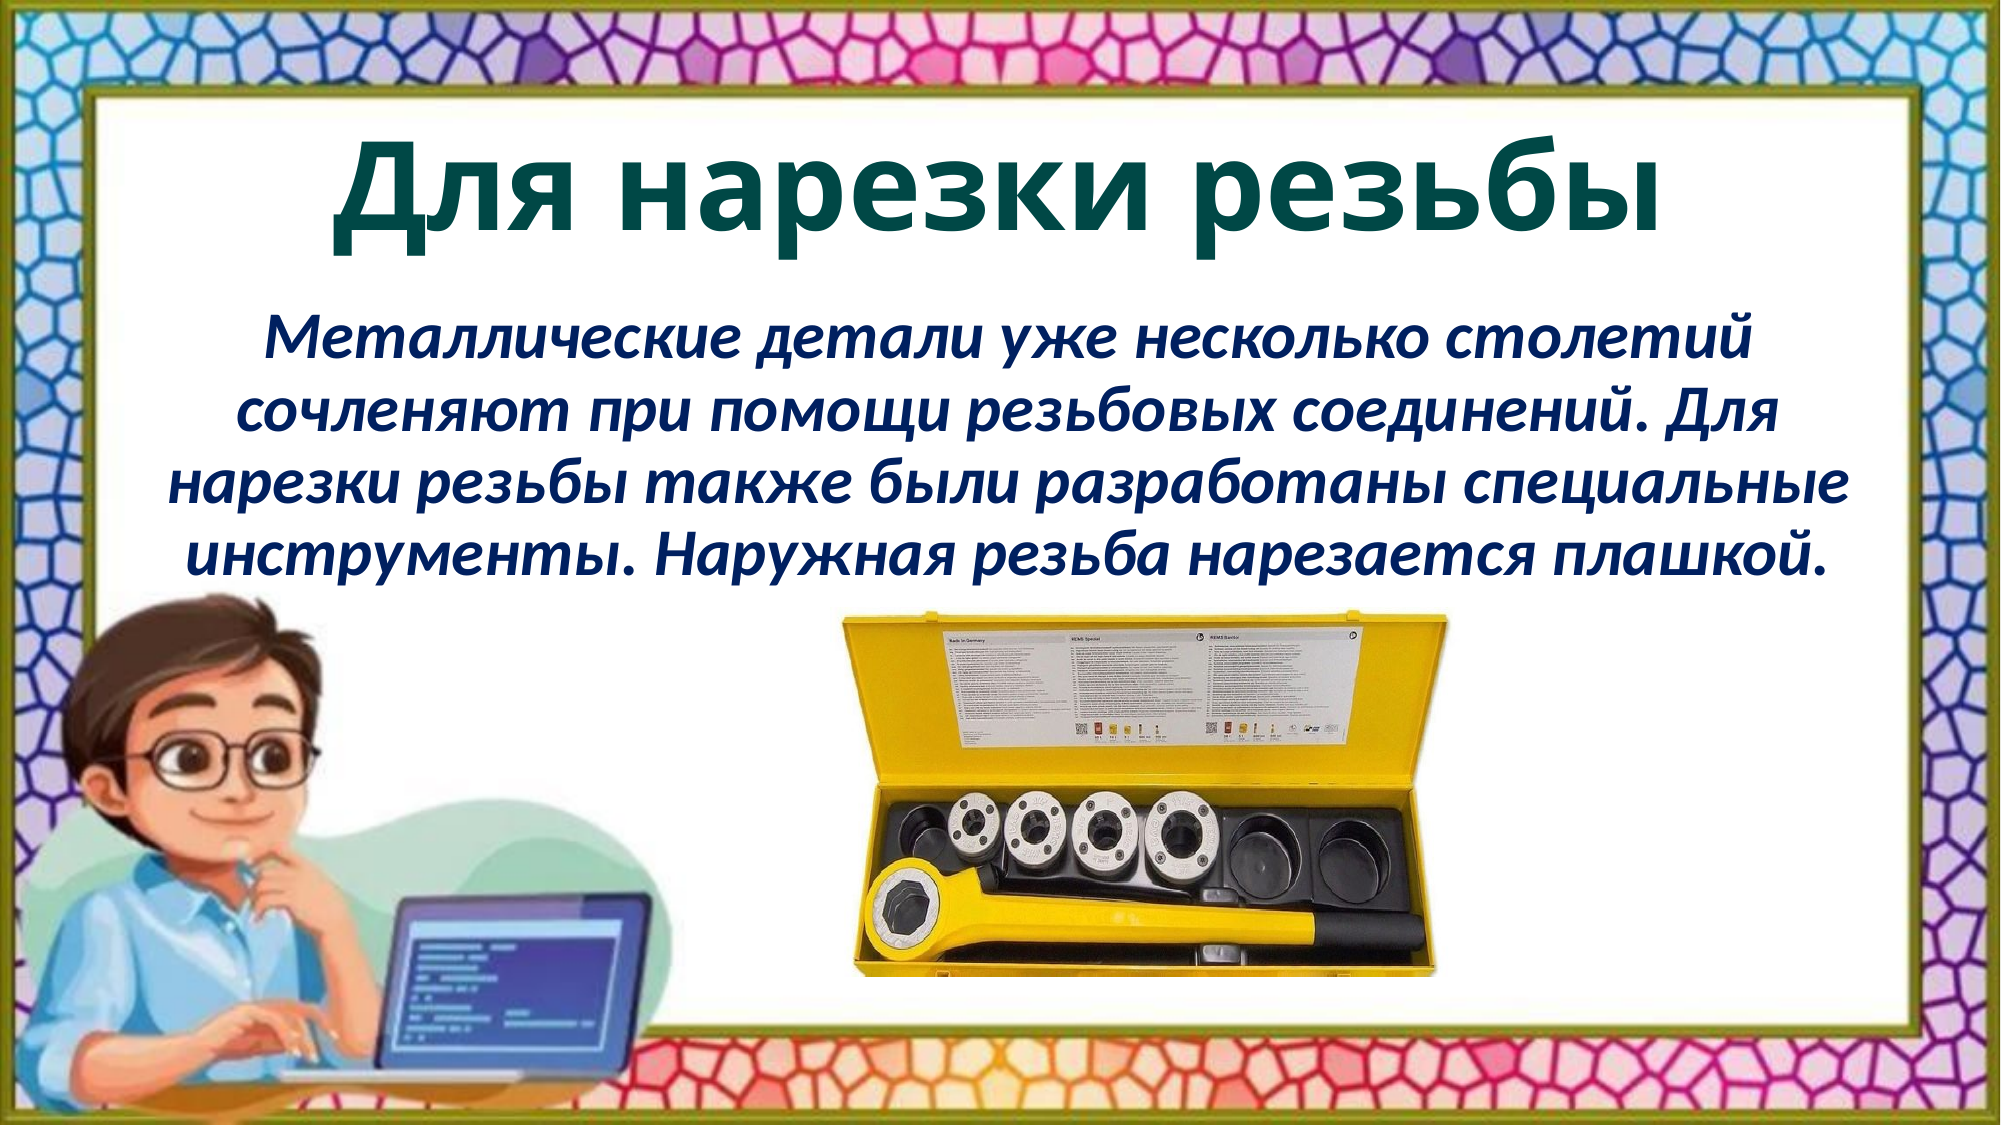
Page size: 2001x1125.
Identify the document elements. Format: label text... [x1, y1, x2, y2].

picture [0, 0, 2001, 1125]
title Для нарезки резьбы [137, 115, 1863, 192]
subtitle Металлические детали уже несколько столетий сочленяют при помощи резьбовых соединений. Для нарезки резьбы также были разработаны специальные инструменты. Наружная резьба нарезается плашкой. [99, 192, 1919, 1066]
